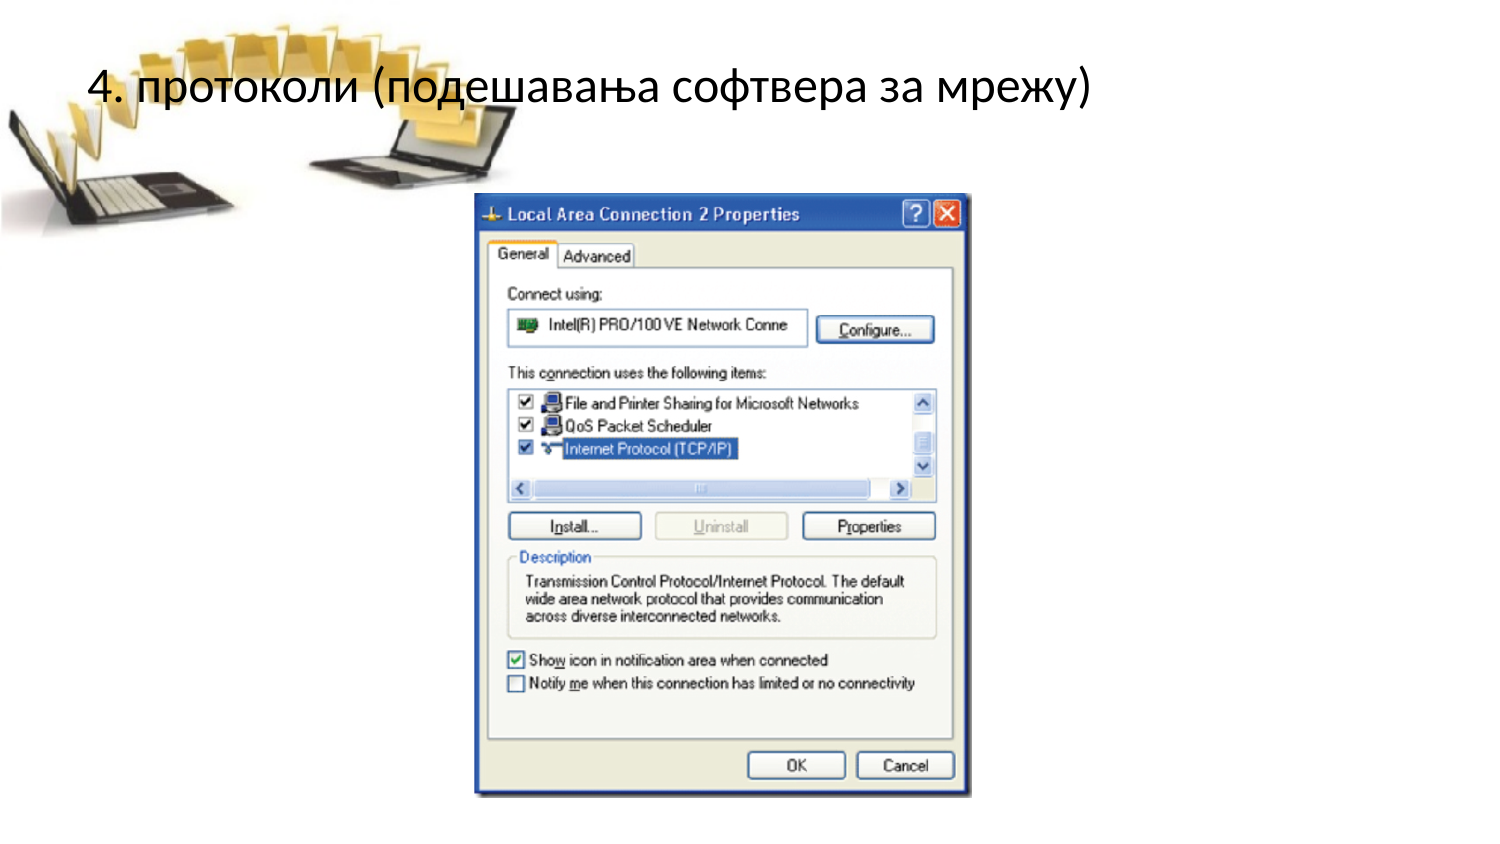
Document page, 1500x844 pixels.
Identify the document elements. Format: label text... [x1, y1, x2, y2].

list 4. протоколи (подешавања софтвера за мрежу) [73, 46, 1424, 798]
picture [474, 192, 973, 798]
